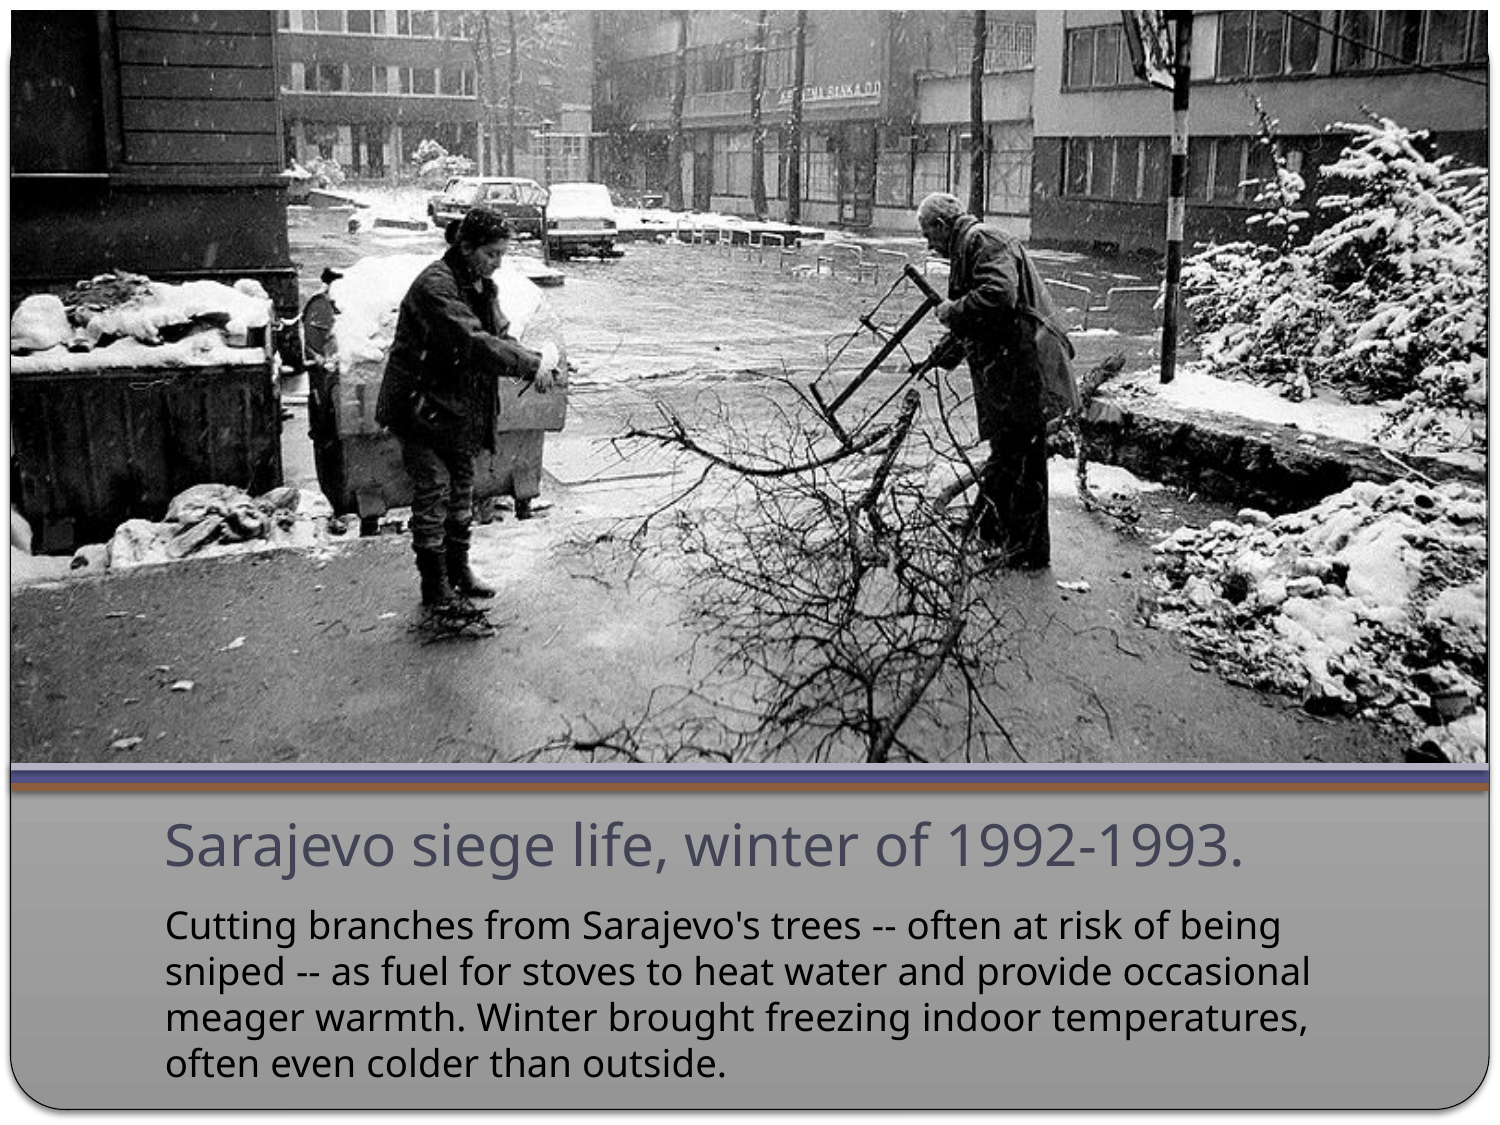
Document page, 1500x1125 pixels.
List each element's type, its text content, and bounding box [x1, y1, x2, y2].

picture [10, 10, 1489, 763]
list Cutting branches from Sarajevo's trees -- often at risk of being sniped -- as fuel for stoves to heat water and provide occasional meager warmth. Winter brought freezing indoor temperatures, often even colder than outside. [150, 893, 1350, 1094]
title Sarajevo siege life, winter of 1992-1993. [150, 803, 1350, 890]
